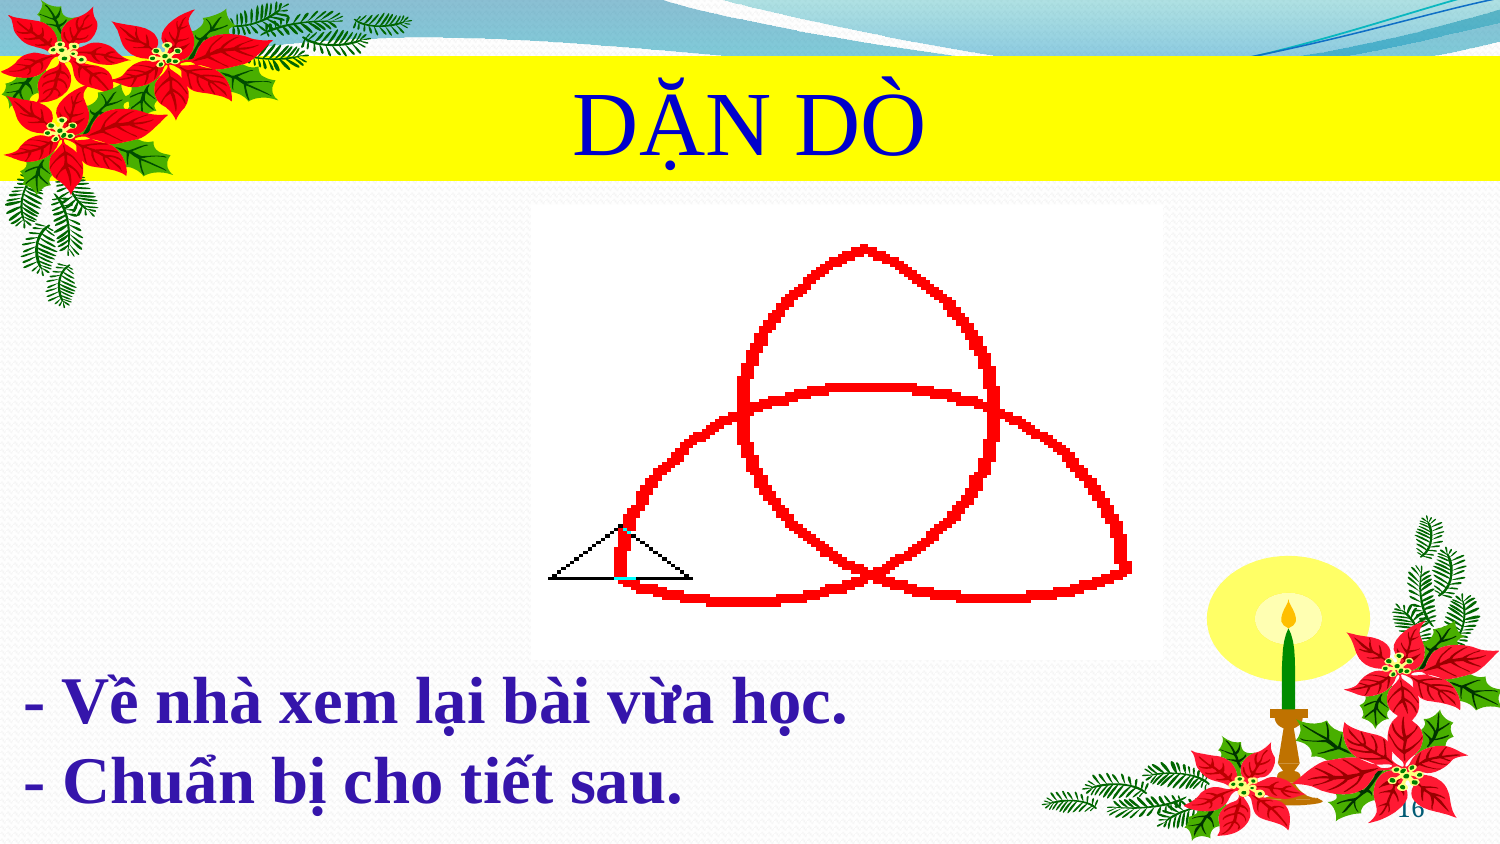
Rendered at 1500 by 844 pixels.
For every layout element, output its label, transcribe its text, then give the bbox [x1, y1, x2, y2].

text_box - Về nhà xem lại bài vừa học. - Chuẩn bị cho tiết sau. [0, 649, 1034, 824]
text_box DẶN DÒ [419, 56, 1500, 181]
picture [530, 205, 1500, 842]
picture [0, 0, 413, 309]
